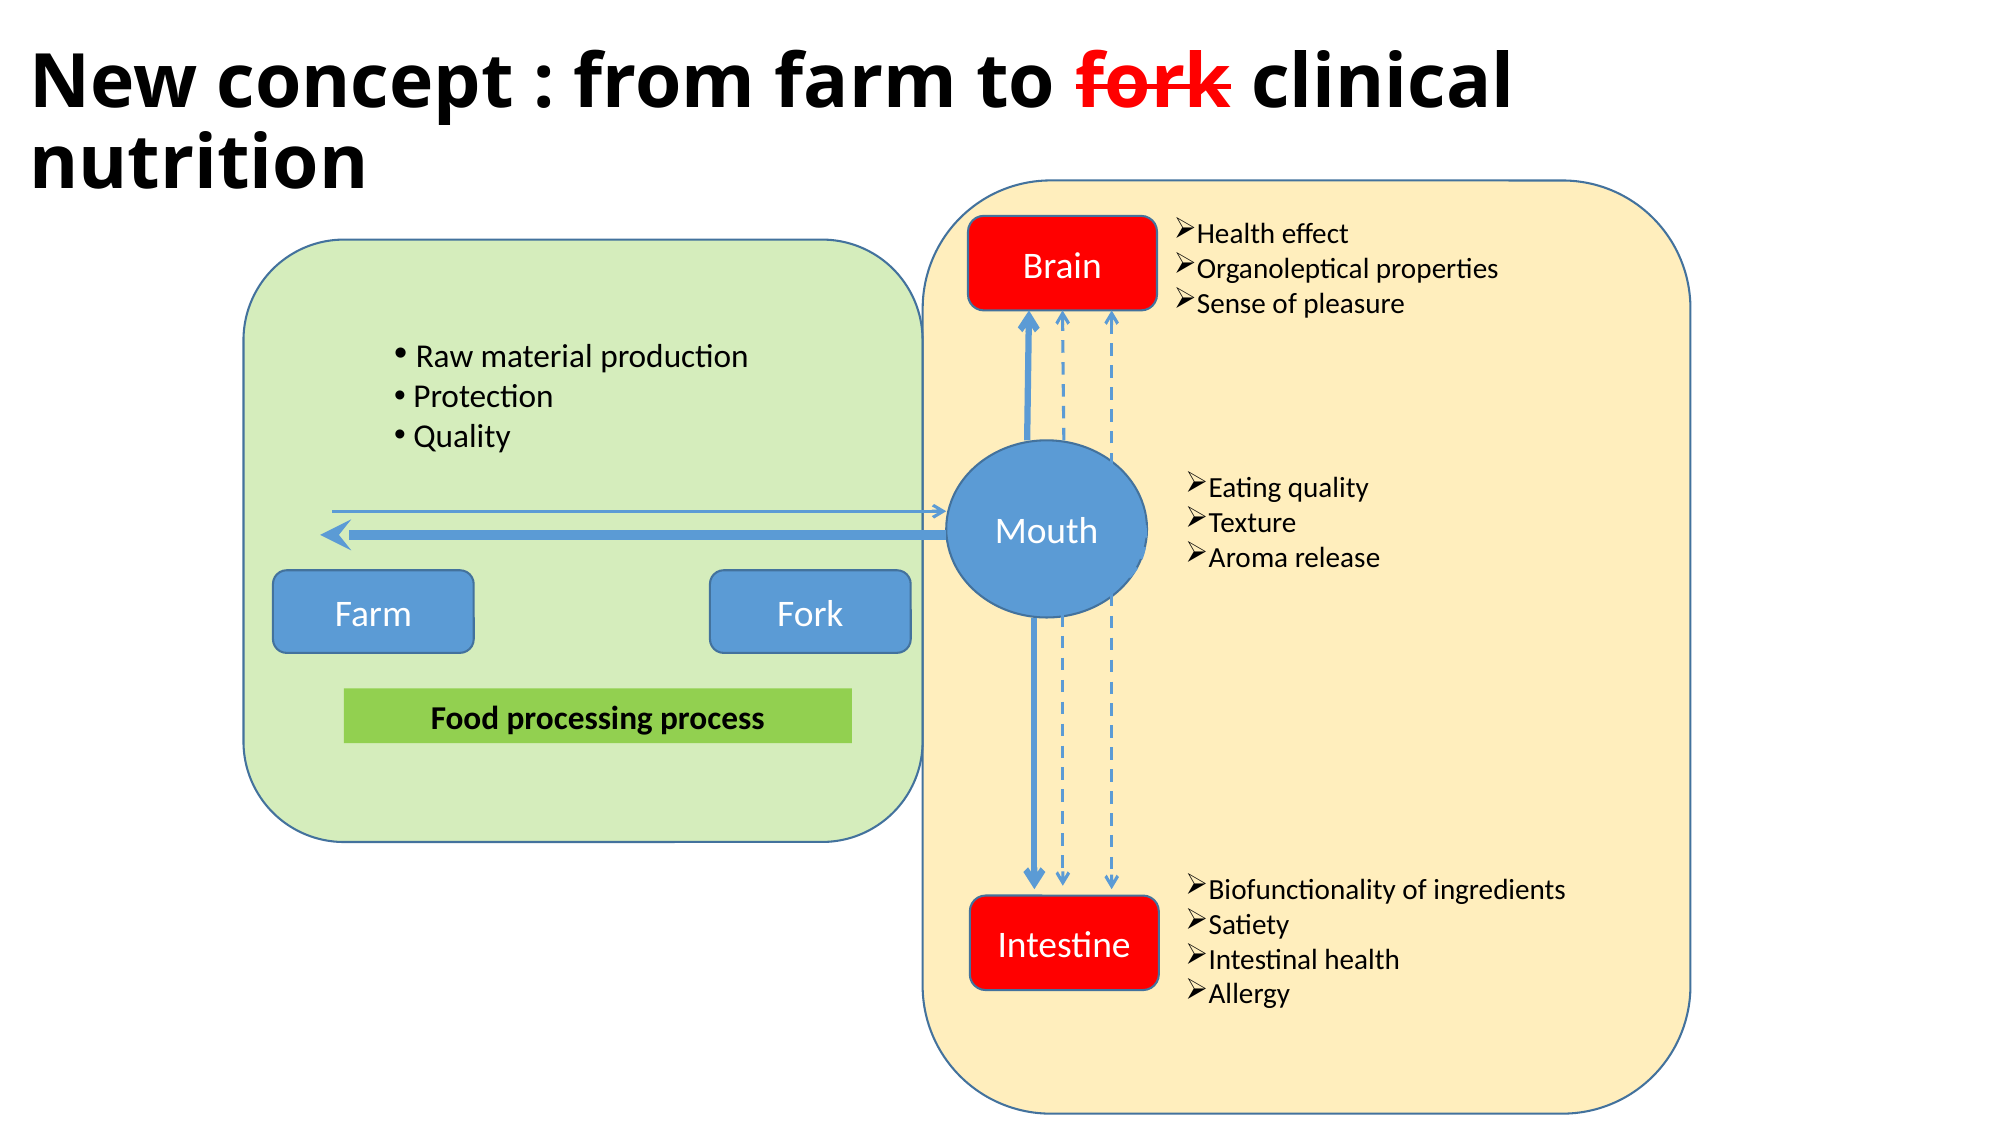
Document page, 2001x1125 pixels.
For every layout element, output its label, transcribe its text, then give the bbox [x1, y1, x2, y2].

title New concept : from farm to fork clinical nutrition [14, 14, 1740, 233]
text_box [243, 180, 1691, 1114]
